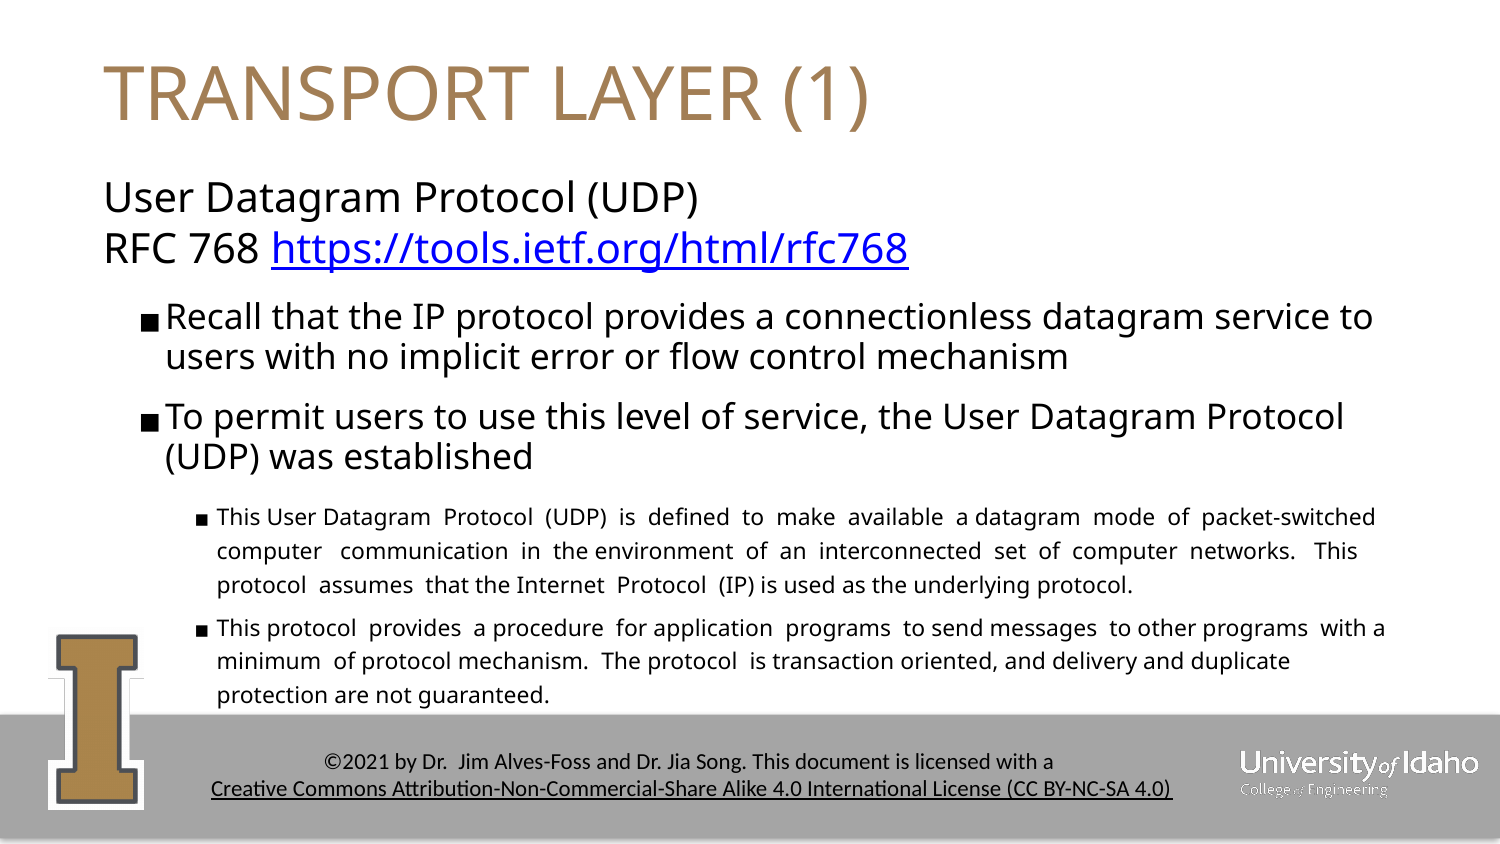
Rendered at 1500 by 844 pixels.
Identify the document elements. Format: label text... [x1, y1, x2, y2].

picture [1118, 658, 1500, 844]
list User Datagram Protocol (UDP) RFC 768 https://tools.ietf.org/html/rfc768 Recall that the IP protocol provides a connectionless datagram service to users with no implicit error or flow control mechanism To permit users to use this level of service, the User Datagram Protocol (UDP) was established This User Datagram Protocol (UDP) is defined to make available a datagram mode of packet-switched computer communication in the environment of an interconnected set of computer networks. This protocol assumes that the Internet Protocol (IP) is used as the underlying protocol. This protocol provides a procedure for application programs to send messages to other programs with a minimum of protocol mechanism. The protocol is transaction oriented, and delivery and duplicate protection are not guaranteed. [103, 169, 1397, 760]
picture [48, 627, 144, 810]
title TRANSPORT LAYER (1) [103, 44, 1397, 158]
